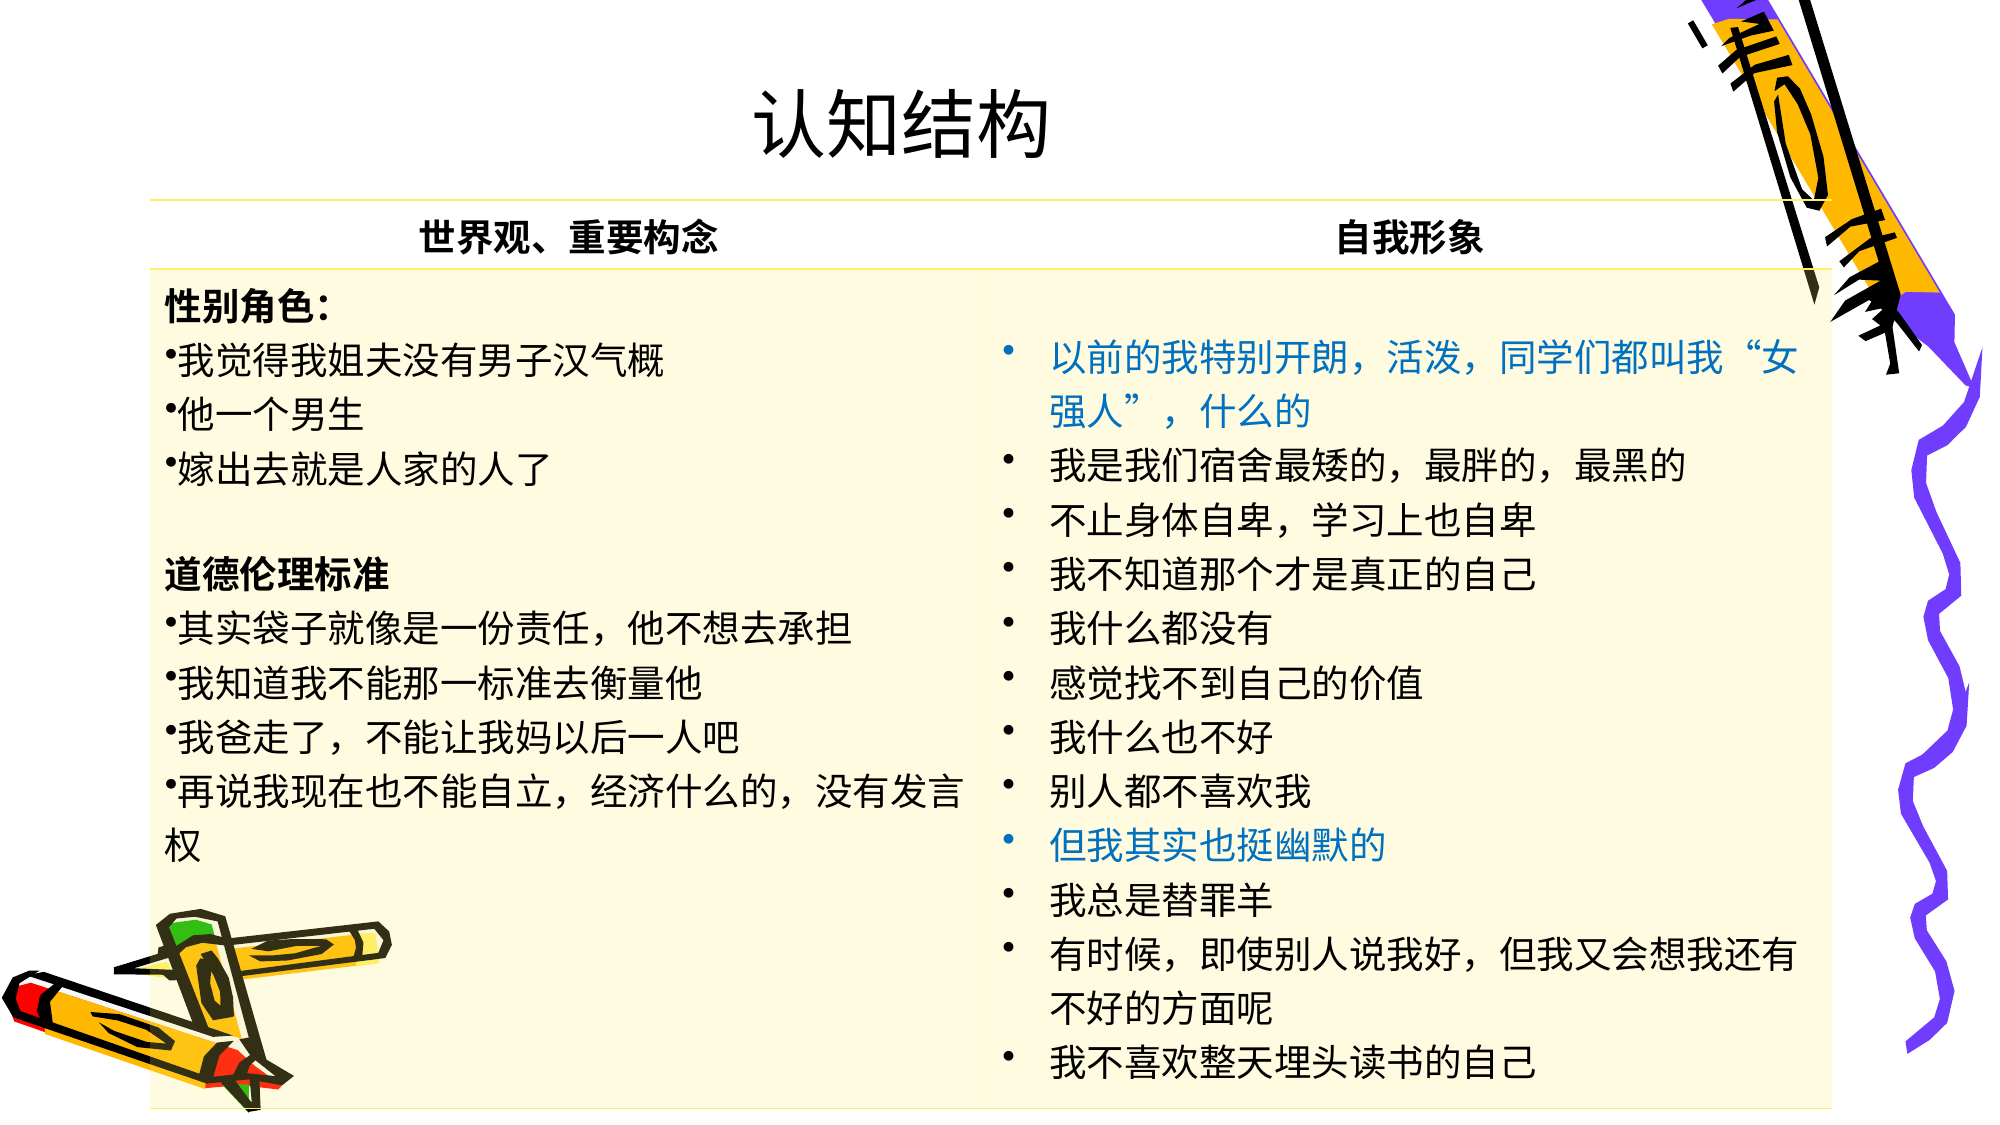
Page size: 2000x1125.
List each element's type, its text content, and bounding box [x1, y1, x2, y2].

table_header 世界观、重要构念 [150, 201, 987, 268]
table_cell 性别角色： 我觉得我姐夫没有男子汉气概 他一个男生 嫁出去就是人家的人了 道德伦理标准 其实袋子就像是一份责任，他不想去承担 我知道我不能那一标准去衡量他 我爸走了，不能让我妈以后一人吧 再说我现在也不能自立，经济什么的，没有发言权 [150, 270, 987, 1108]
table_header 自我形象 [987, 201, 1832, 268]
title 认知结构 [149, 49, 1653, 176]
table_cell 以前的我特别开朗，活泼，同学们都叫我“女强人”，什么的 我是我们宿舍最矮的，最胖的，最黑的 不止身体自卑，学习上也自卑 我不知道那个才是真正的自己 我什么都没有 感觉找不到自己的价值 我什么也不好 别人都不喜欢我 但我其实也挺幽默的 我总是替罪羊 有时候，即使别人说我好，但我又会想我还有不好的方面呢 我不喜欢整天埋头读书的自己 [987, 270, 1832, 1108]
